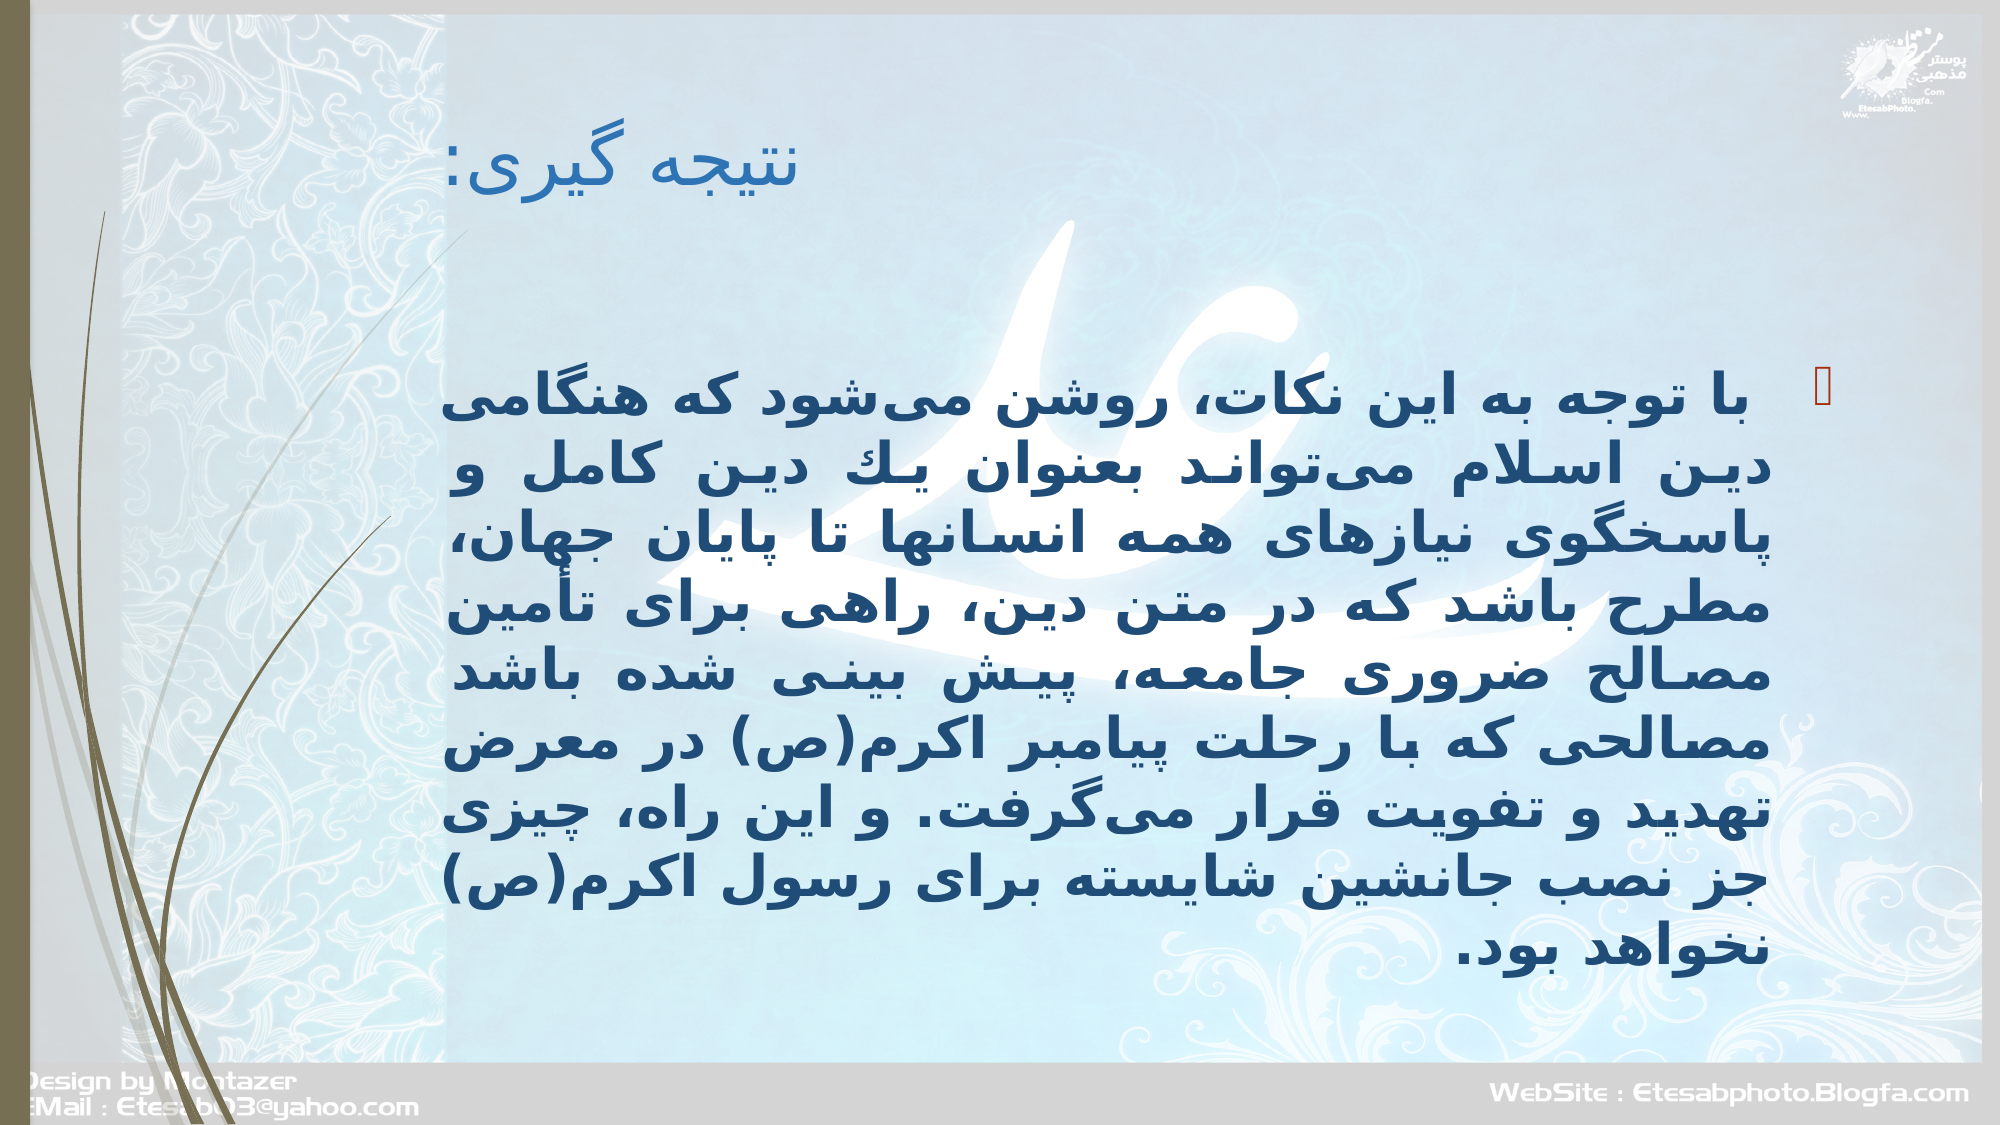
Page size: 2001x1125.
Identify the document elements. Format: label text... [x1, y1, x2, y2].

title نتیجه گیری: [425, 102, 1888, 313]
list با توجه به اين نكات، روشن مى‌شود كه هنگامى دين اسلام مى‌تواند بعنوان يك دين كامل و پاسخگوى نيازهاى همه انسانها تا پايان جهان، مطرح باشد كه در متن دين، راهى براى تأمين مصالح ضرورى جامعه، پيش بينى شده باشد مصالحى كه با رحلت پيامبر اكرم(ص) در معرض تهديد و تفويت قرار مى‌گرفت. و اين راه، چيزى جز نصب جانشين شايسته براى رسول اكرم(ص) نخواهد بود. [424, 350, 1888, 988]
